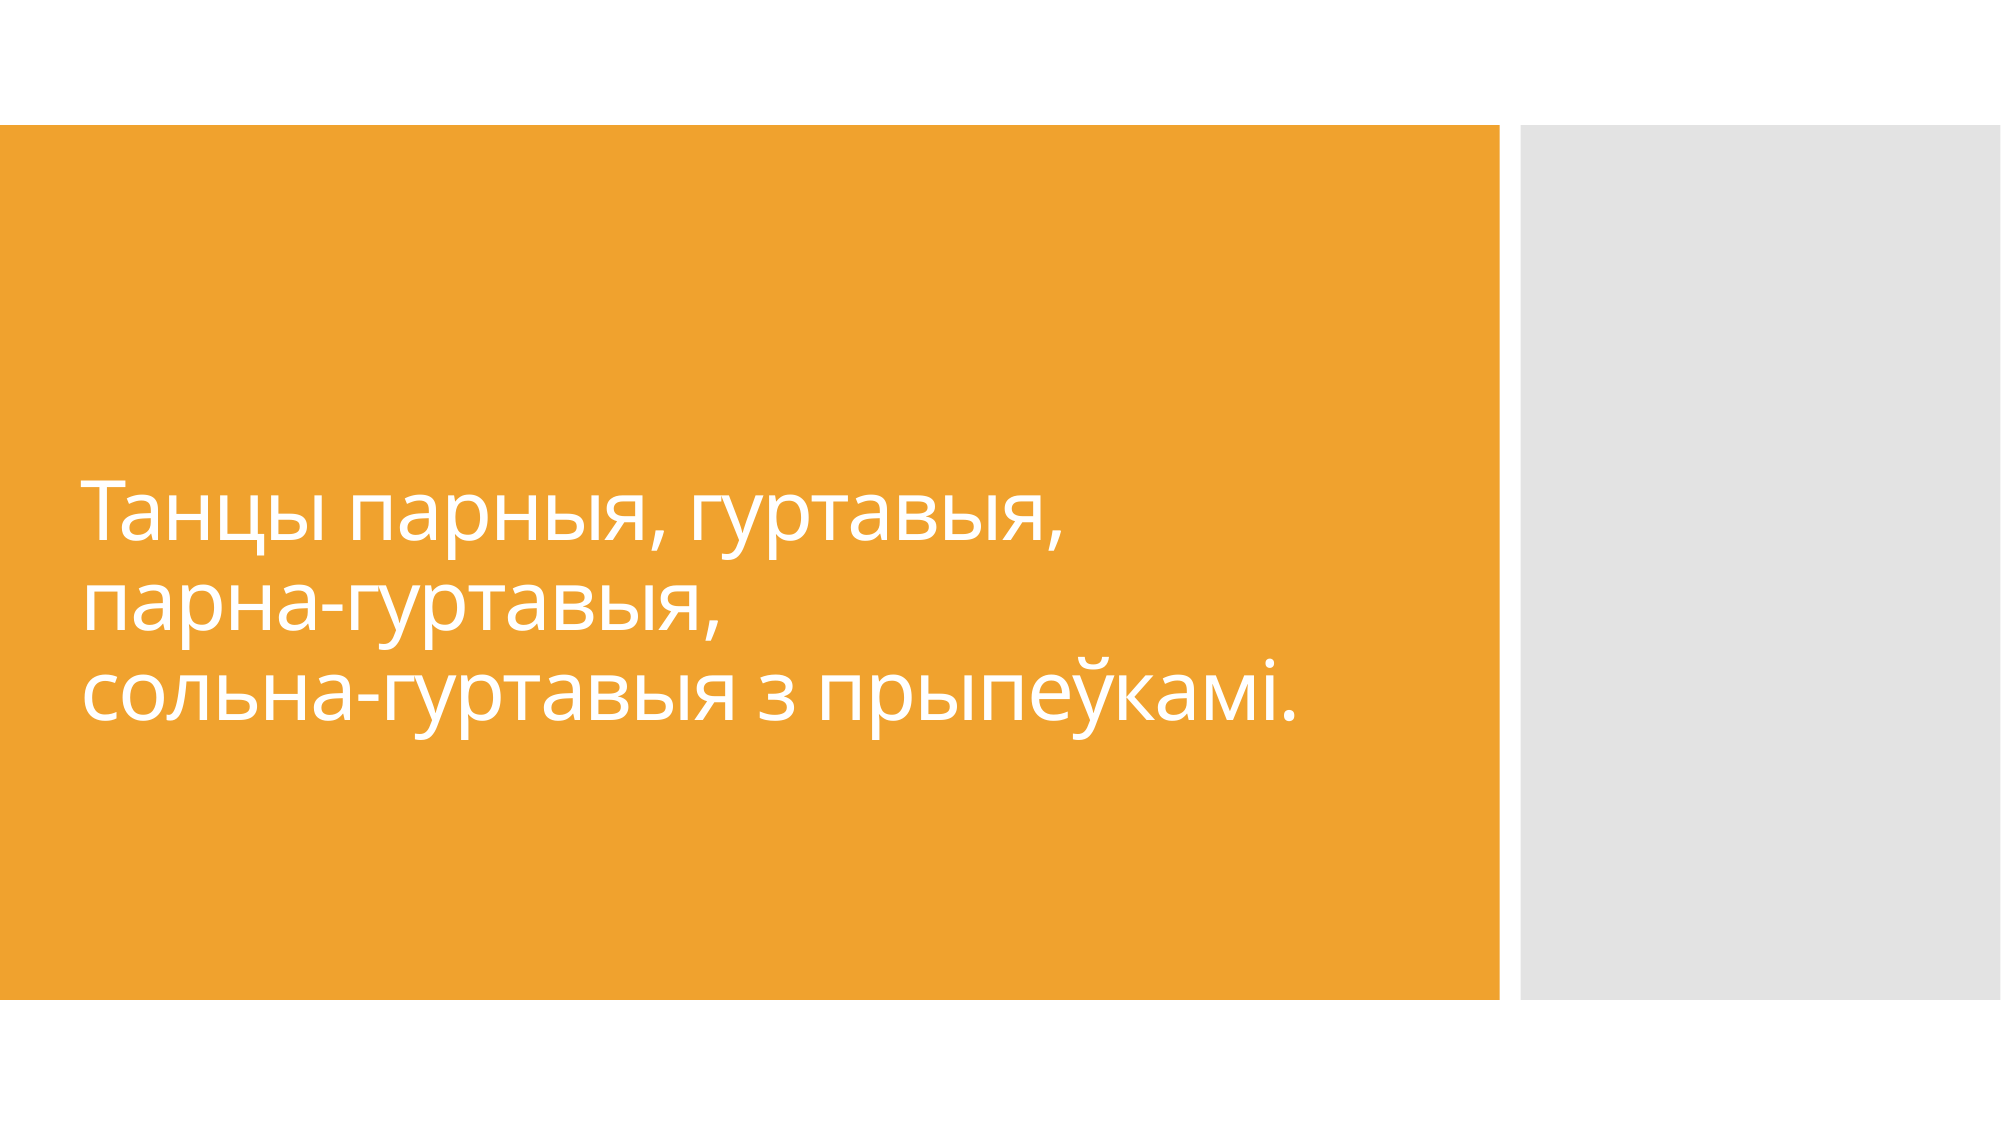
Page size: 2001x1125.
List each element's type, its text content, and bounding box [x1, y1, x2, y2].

title Танцы парныя, гуртавыя, парна-гуртавыя, сольна-гуртавыя з прыпеўкамі. [65, 223, 1376, 894]
